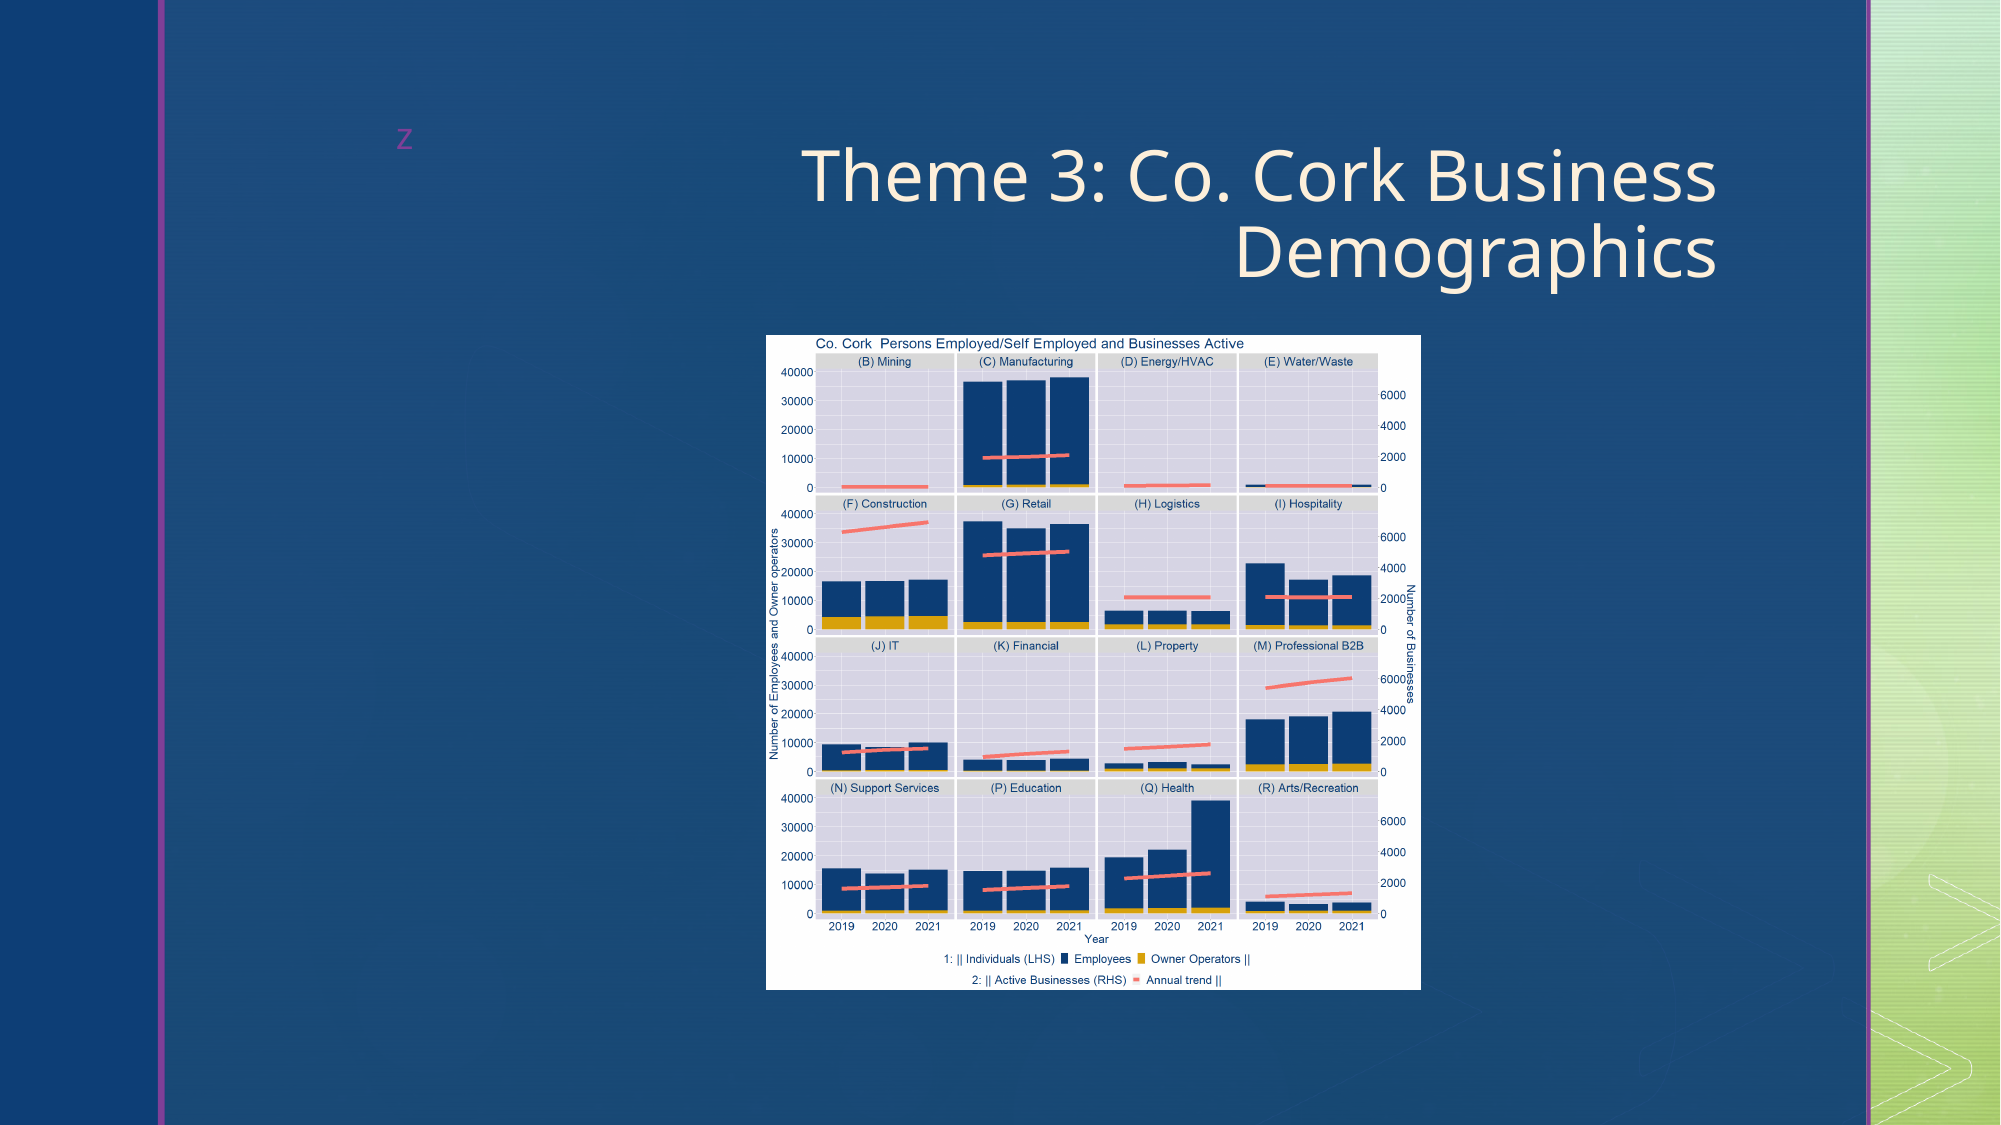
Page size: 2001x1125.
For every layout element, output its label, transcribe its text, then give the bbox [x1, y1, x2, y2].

picture [766, 335, 1422, 990]
title Theme 3: Co. Cork Business Demographics [428, 132, 1734, 310]
picture [1871, 0, 2001, 1125]
